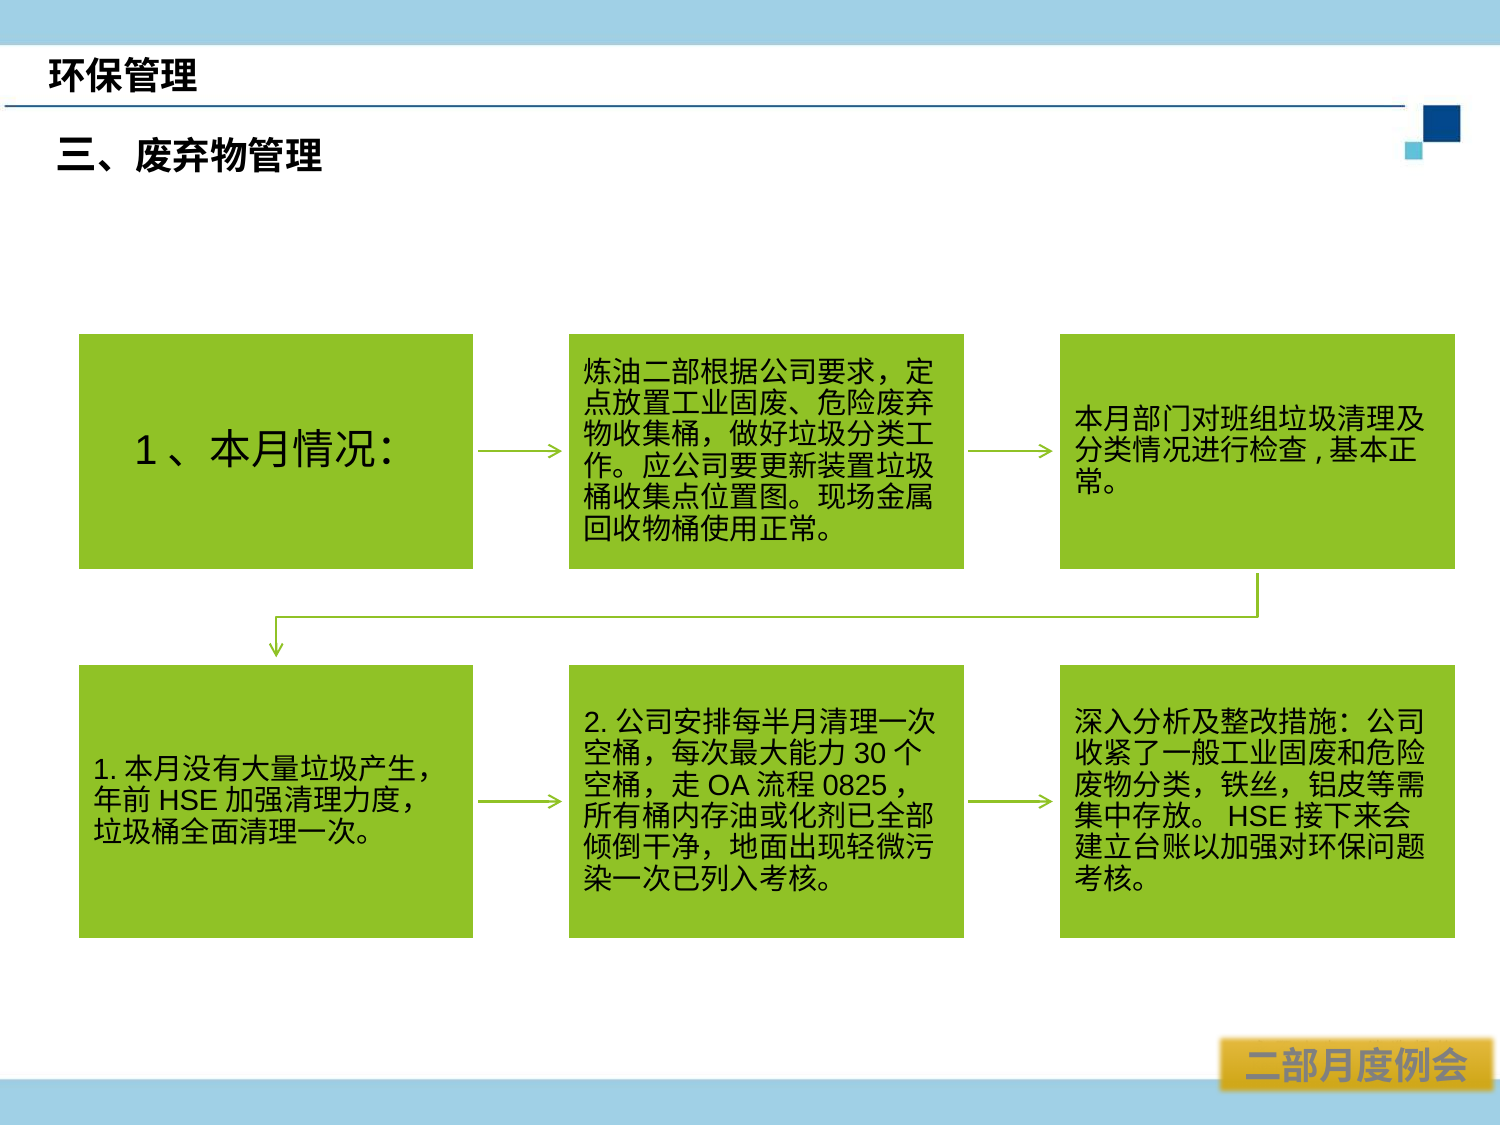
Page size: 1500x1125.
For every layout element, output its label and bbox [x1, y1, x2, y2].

picture [0, 0, 1500, 1125]
text_box [74, 201, 1460, 1071]
